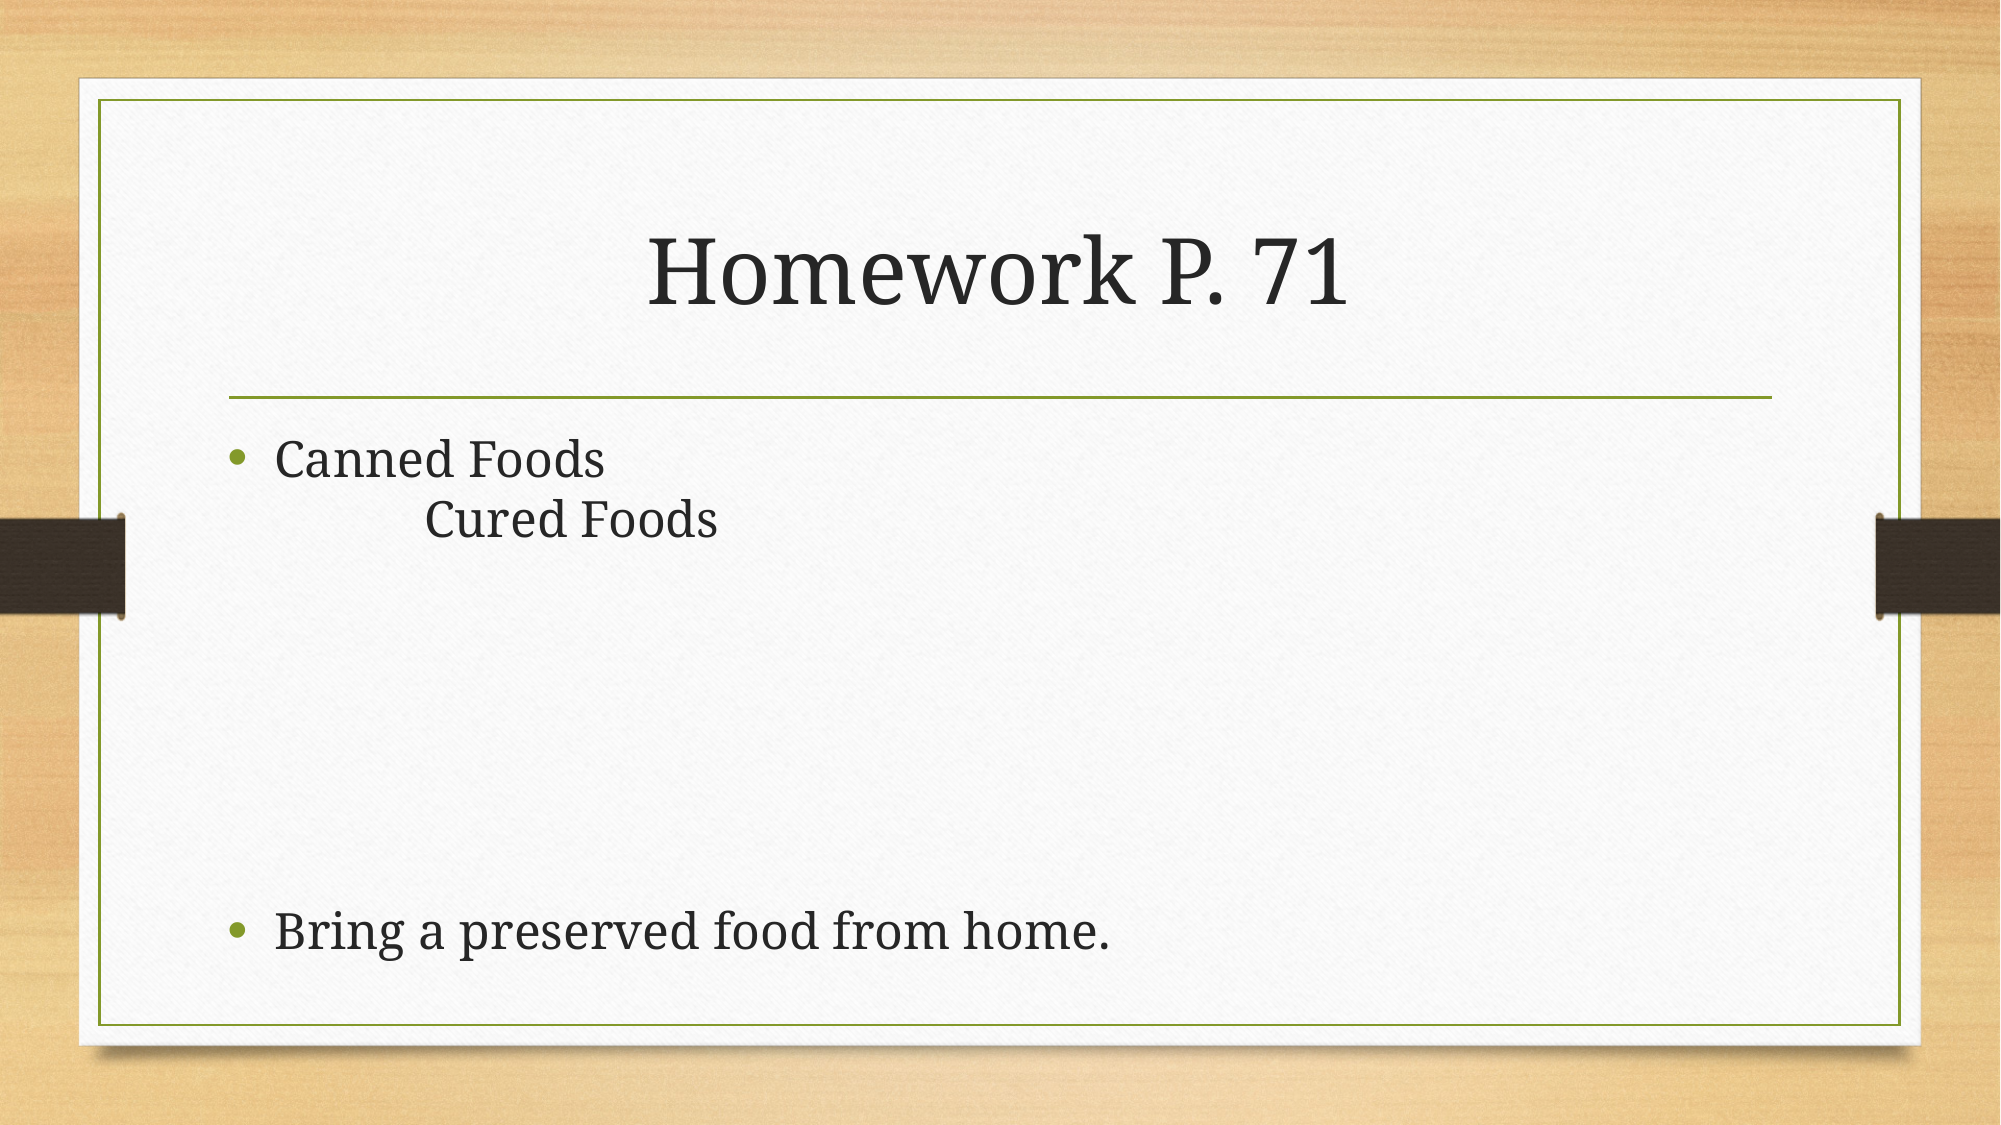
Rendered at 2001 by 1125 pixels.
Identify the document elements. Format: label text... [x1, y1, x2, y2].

list Canned Foods Cured Foods Bring a preserved food from home. [212, 419, 1788, 964]
picture [0, 0, 2001, 1125]
title Homework P. 71 [212, 161, 1788, 375]
